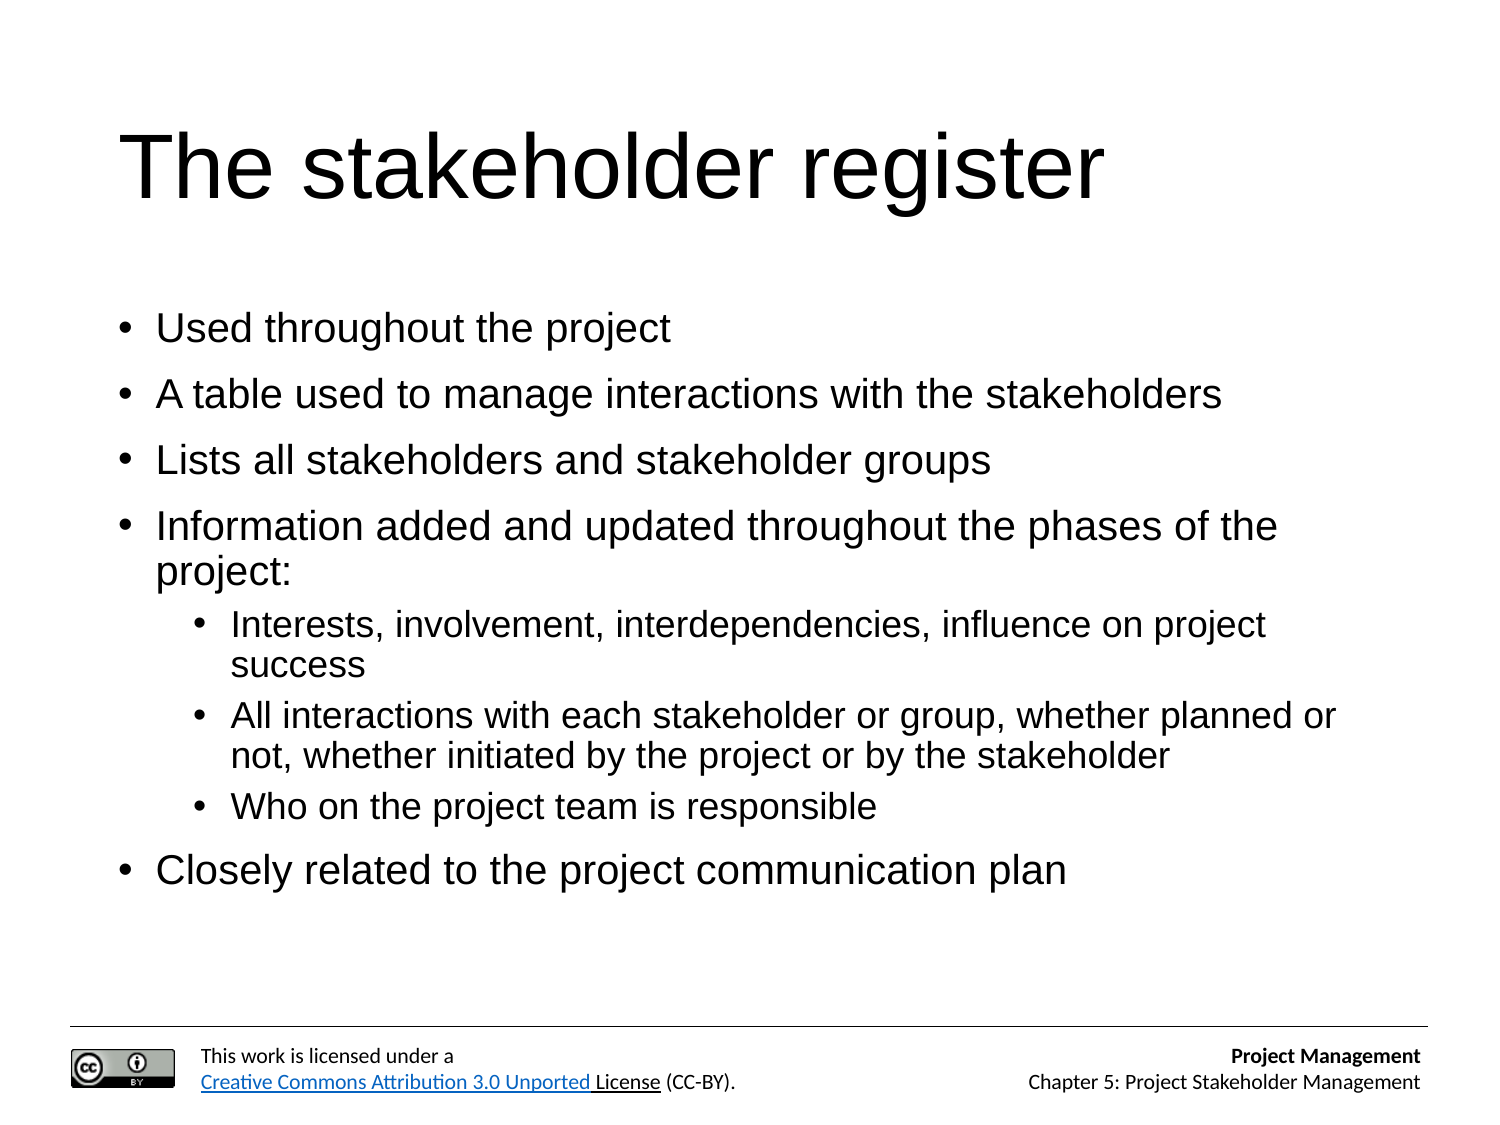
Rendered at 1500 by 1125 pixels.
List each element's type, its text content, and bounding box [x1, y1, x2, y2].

picture [71, 1049, 175, 1088]
list Used throughout the project A table used to manage interactions with the stakeholders Lists all stakeholders and stakeholder groups Information added and updated throughout the phases of the project: Interests, involvement, interdependencies, influence on project success All interactions with each stakeholder or group, whether planned or not, whether initiated by the project or by the stakeholder Who on the project team is responsible Closely related to the project communication plan [103, 299, 1397, 1014]
title The stakeholder register [103, 59, 1397, 278]
